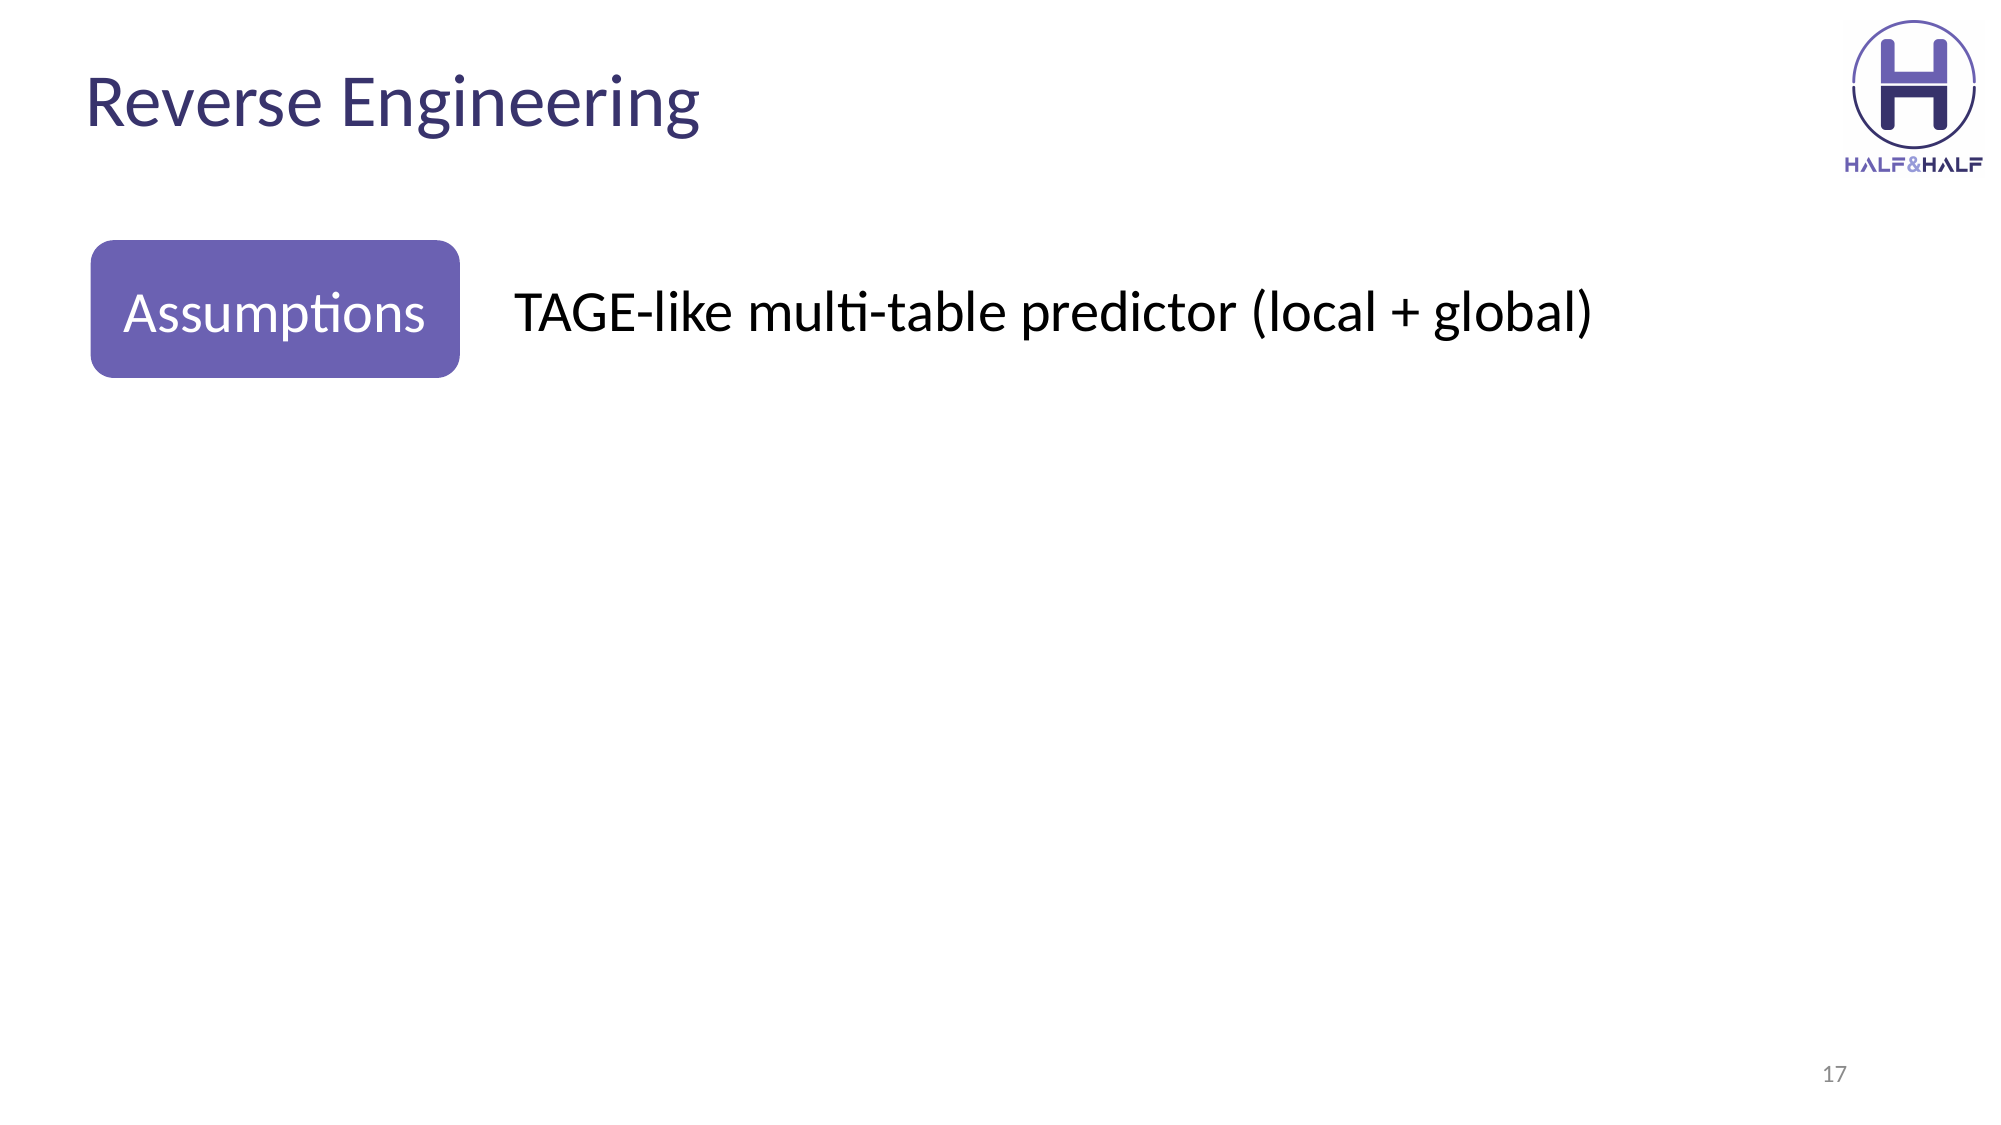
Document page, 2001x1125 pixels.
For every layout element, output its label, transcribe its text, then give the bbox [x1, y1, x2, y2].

text_box TAGE-like multi-table predictor (local + global) [499, 266, 1610, 351]
text_box Reverse Engineering [70, 43, 717, 149]
slide_number 17 [1412, 1042, 1863, 1103]
picture [1843, 20, 1985, 178]
text_box Assumptions [89, 239, 461, 379]
